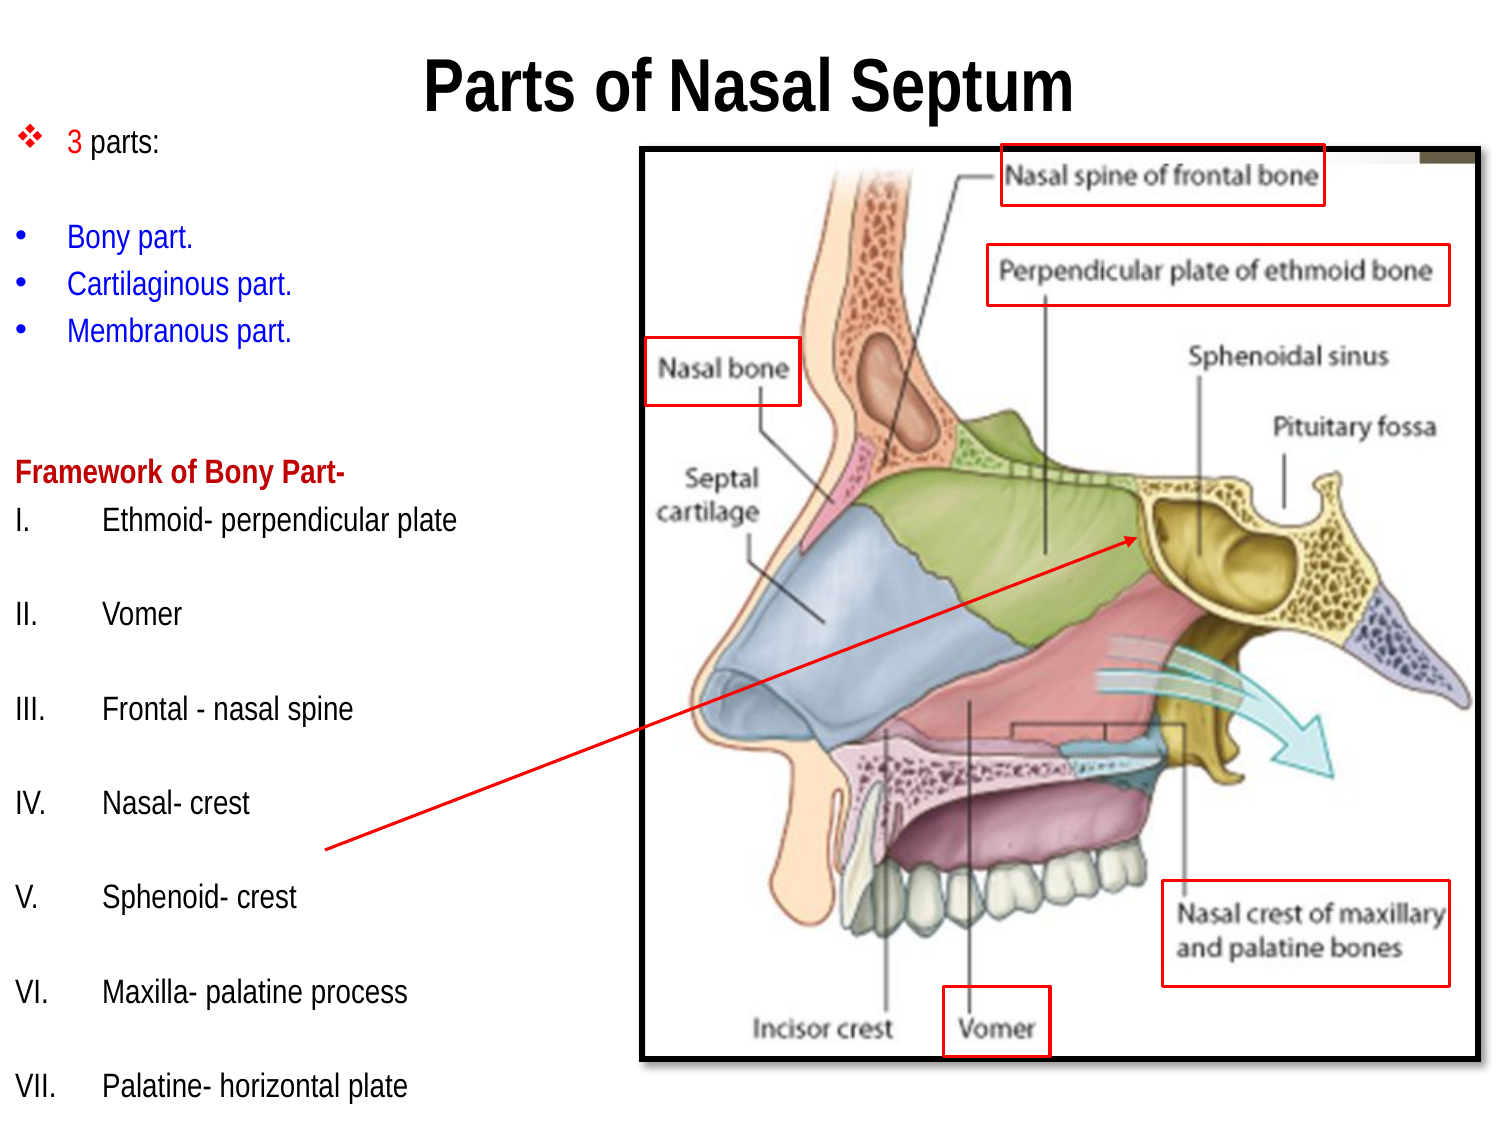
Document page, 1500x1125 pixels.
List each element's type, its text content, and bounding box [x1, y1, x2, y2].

title Parts of Nasal Septum [75, 0, 1425, 144]
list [645, 151, 1476, 1057]
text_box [324, 537, 1138, 851]
text_box [1001, 144, 1325, 150]
list 3 parts: Bony part. Cartilaginous part. Membranous part. Framework of Bony Part- Ethmoid- perpendicular plate Vomer Frontal - nasal spine Nasal- crest Sphenoid- crest Maxilla- palatine process Palatine- horizontal plate [0, 112, 738, 1113]
